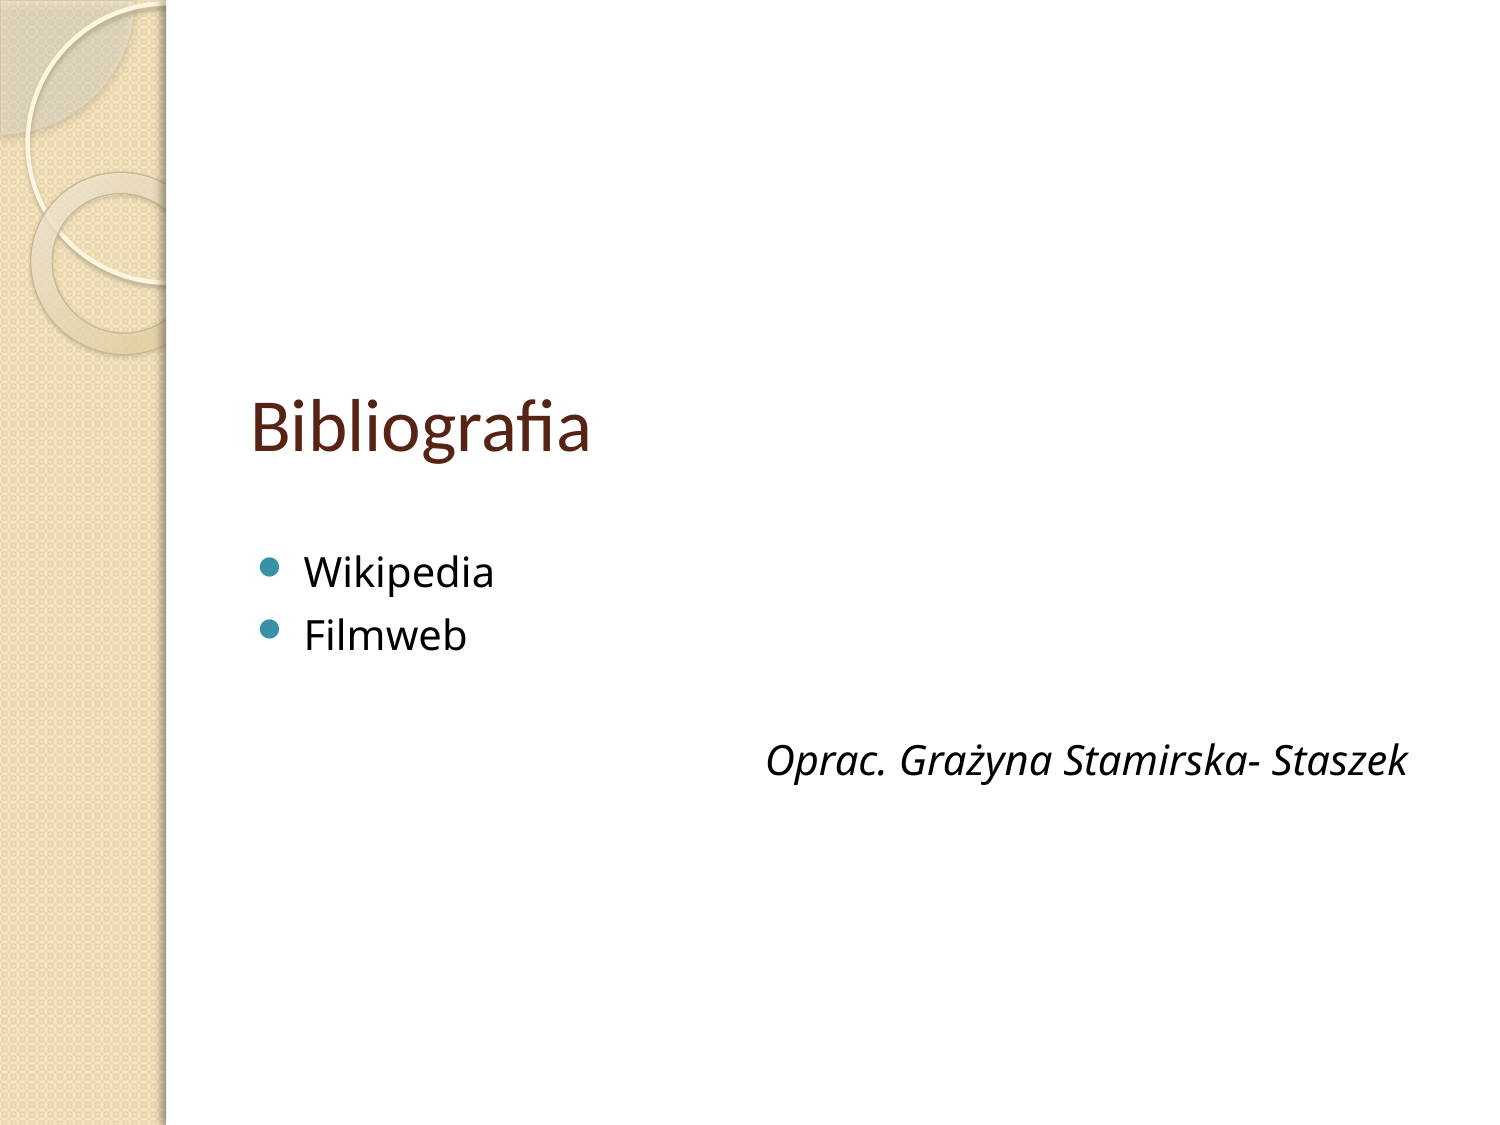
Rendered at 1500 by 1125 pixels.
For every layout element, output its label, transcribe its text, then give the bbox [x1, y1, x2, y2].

list Wikipedia Filmweb Oprac. Grażyna Stamirska- Staszek [228, 538, 1424, 947]
title Bibliografia [235, 327, 1466, 516]
